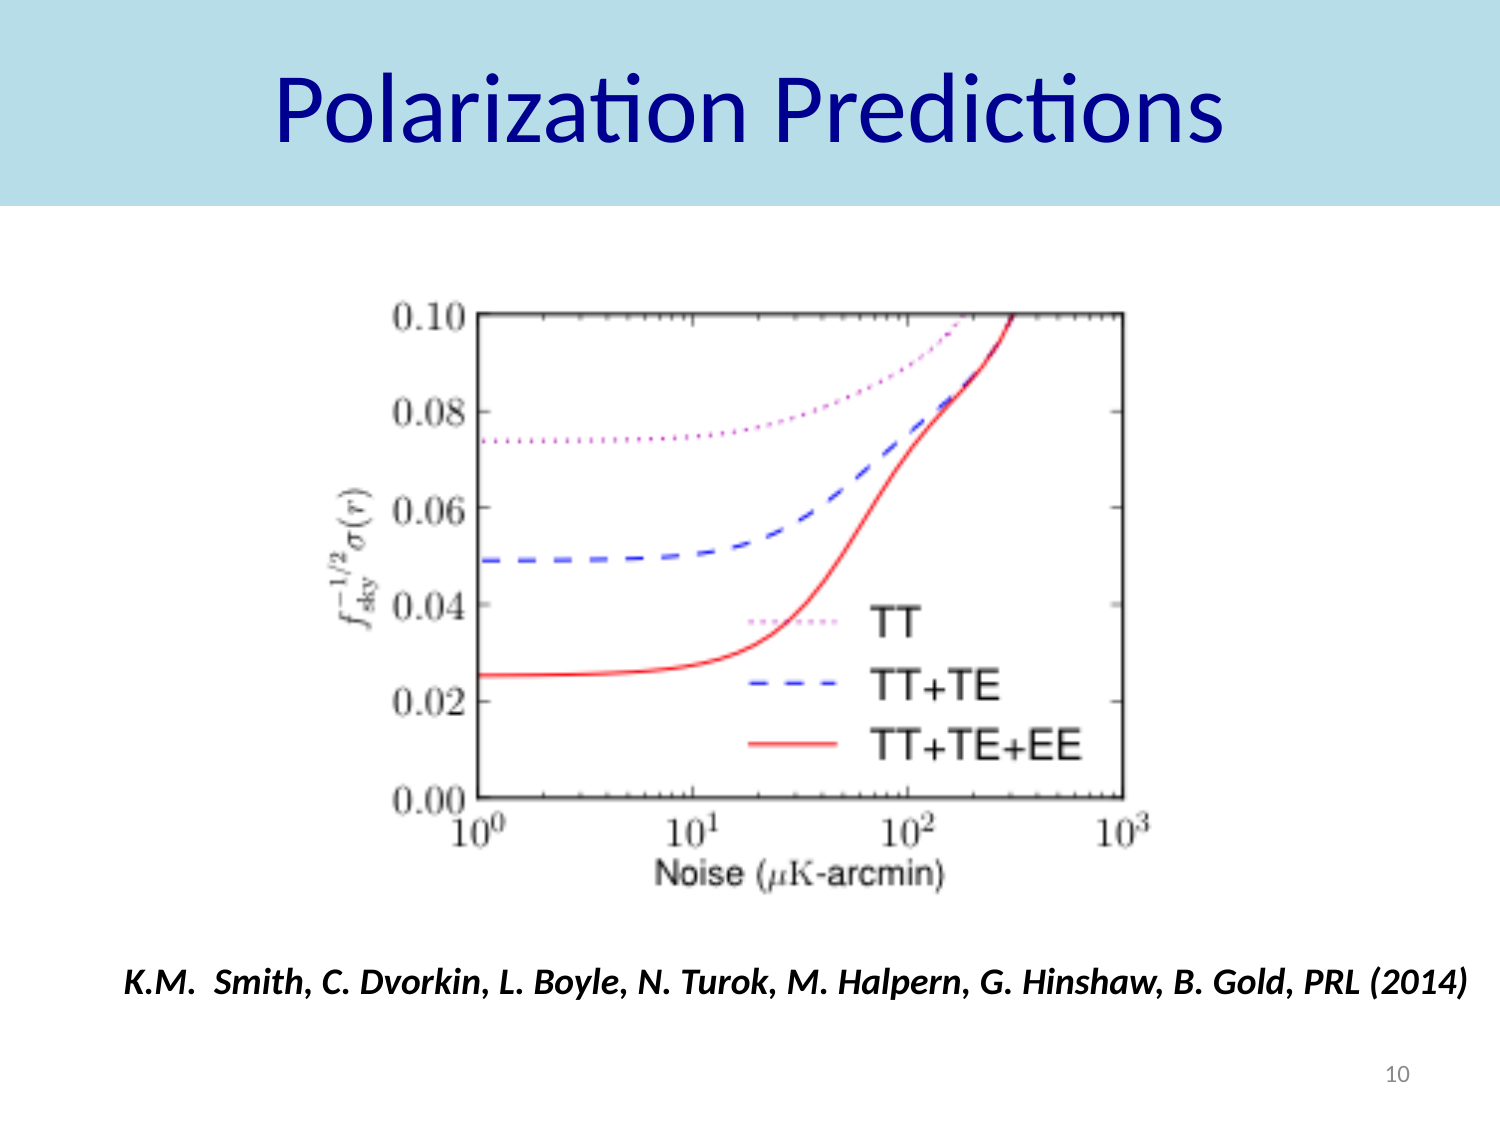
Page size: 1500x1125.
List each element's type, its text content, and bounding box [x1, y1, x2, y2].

text_box Polarization Predictions [0, 0, 1500, 206]
picture [307, 283, 1168, 929]
text_box K.M. Smith, C. Dvorkin, L. Boyle, N. Turok, M. Halpern, G. Hinshaw, B. Gold, PRL (2014) [109, 949, 1485, 1055]
slide_number 10 [1074, 1042, 1425, 1103]
